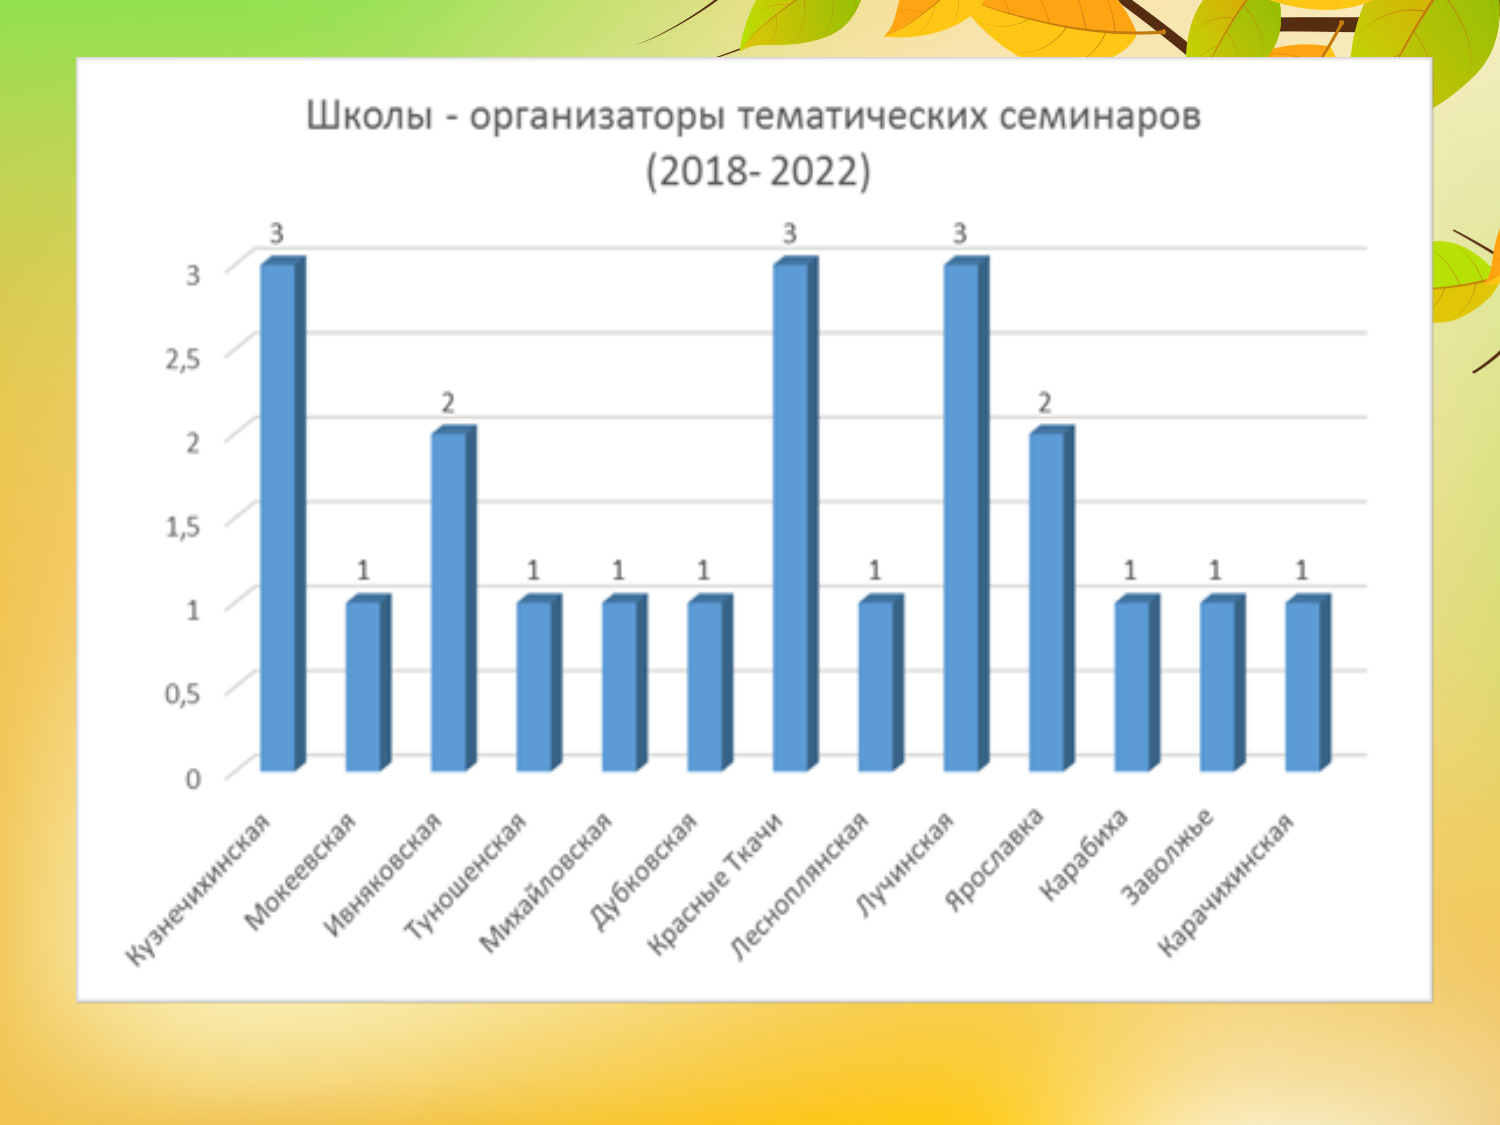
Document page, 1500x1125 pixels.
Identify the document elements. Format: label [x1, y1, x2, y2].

picture [0, 0, 1500, 1125]
list [75, 58, 1436, 1006]
